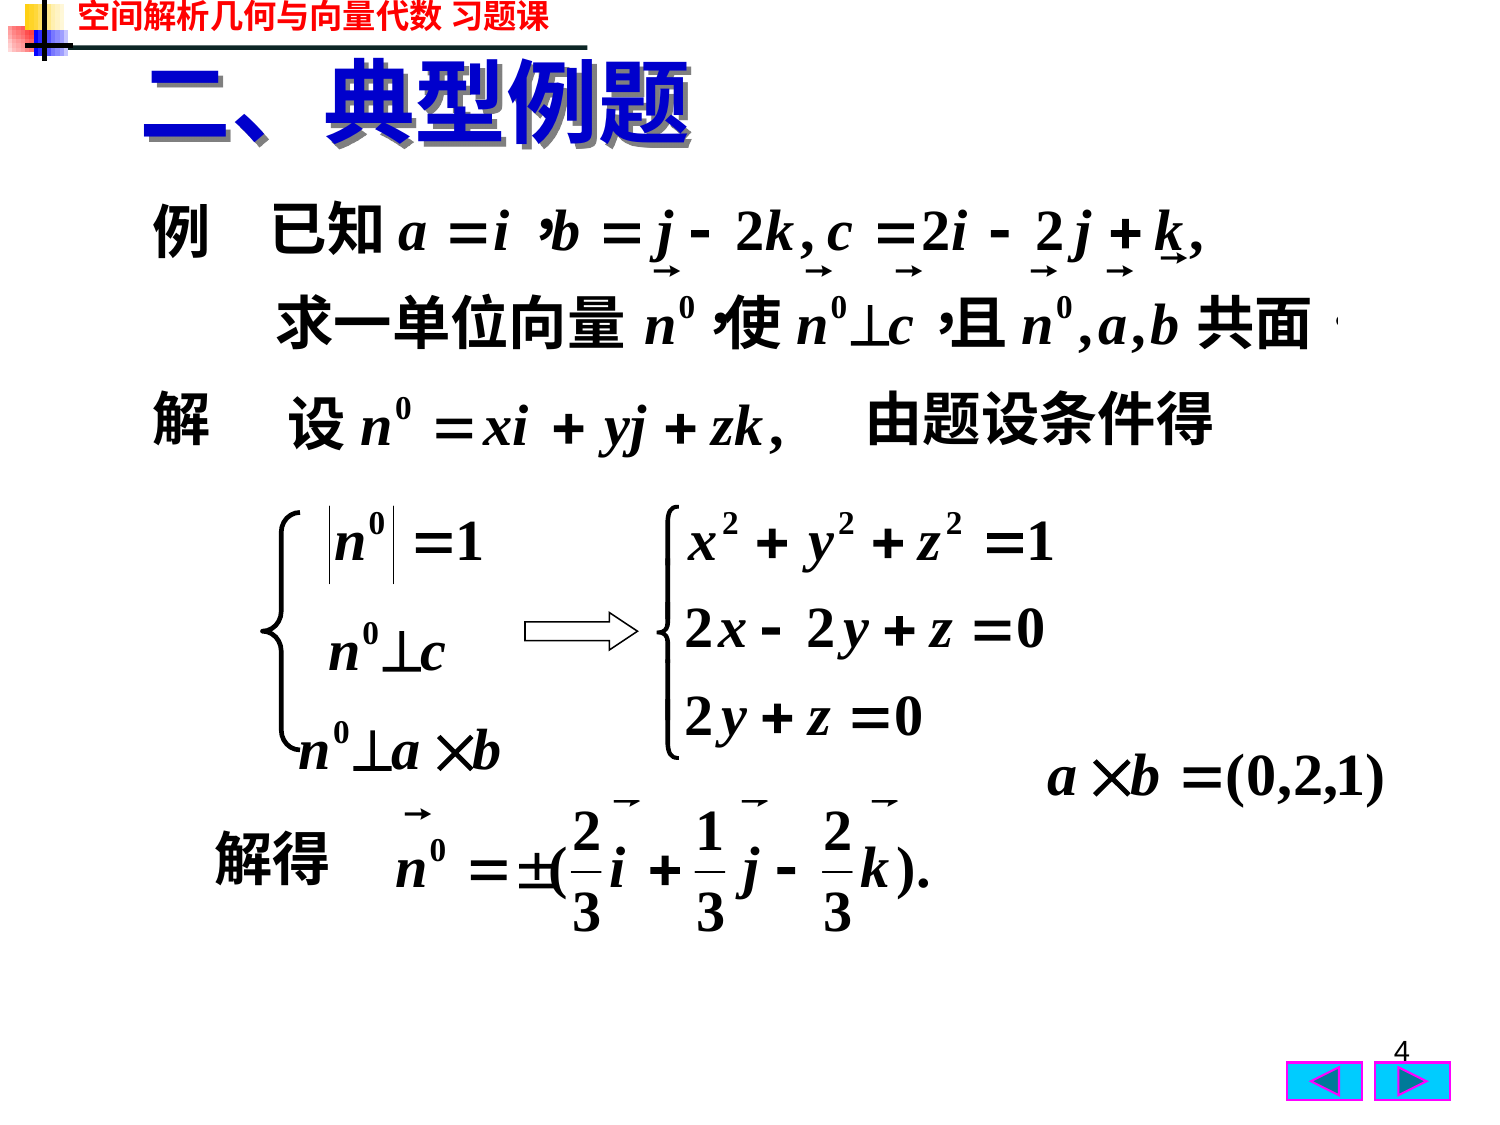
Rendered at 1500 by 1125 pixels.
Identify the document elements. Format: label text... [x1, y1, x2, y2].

text_box 解得 [199, 814, 369, 900]
text_box 例 [137, 187, 300, 273]
text_box [525, 612, 638, 651]
text_box 解 [137, 375, 300, 460]
text_box [262, 512, 301, 747]
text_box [324, 499, 486, 590]
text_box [374, 799, 932, 938]
slide_number 4 [1074, 1024, 1426, 1103]
text_box 由题设条件得 [849, 375, 1275, 460]
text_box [287, 387, 788, 465]
text_box 二、典型例题 [124, 37, 813, 163]
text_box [649, 499, 1057, 765]
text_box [1044, 737, 1388, 815]
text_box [295, 711, 509, 777]
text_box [8, 0, 626, 61]
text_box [274, 193, 1338, 363]
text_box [324, 612, 455, 678]
